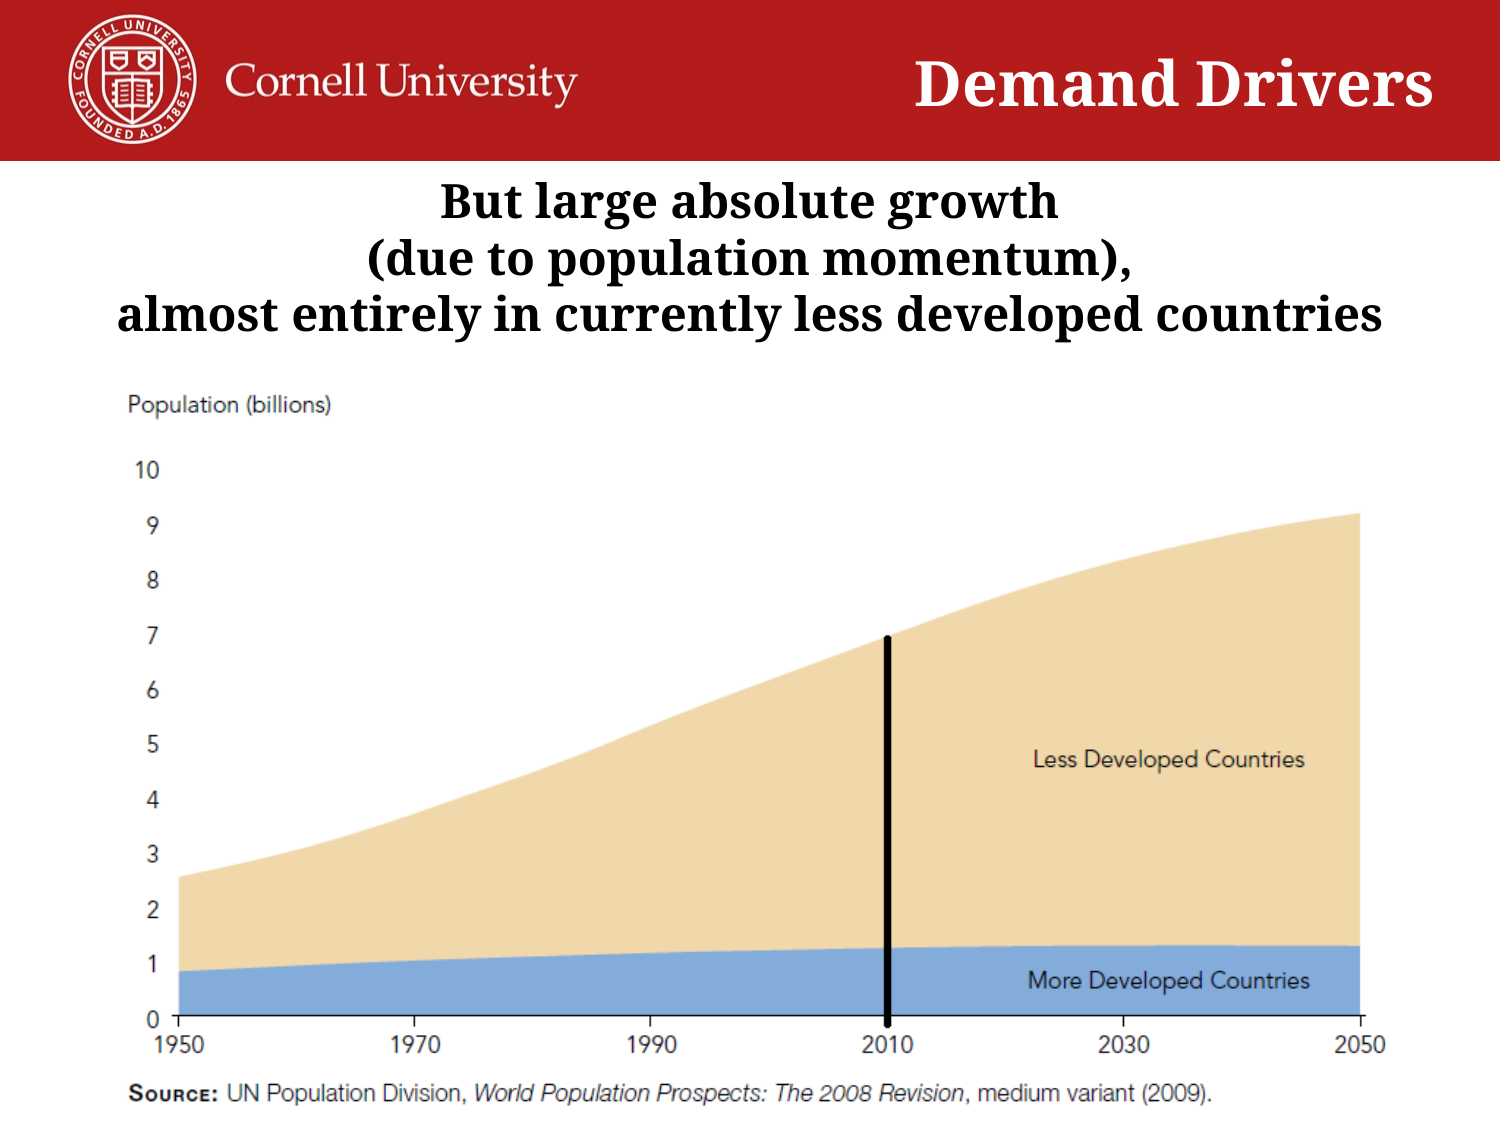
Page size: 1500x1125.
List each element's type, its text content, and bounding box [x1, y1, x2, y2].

title But large absolute growth (due to population momentum), almost entirely in currently less developed countries [0, 168, 1500, 351]
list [112, 382, 1395, 1125]
picture [0, 0, 1500, 162]
